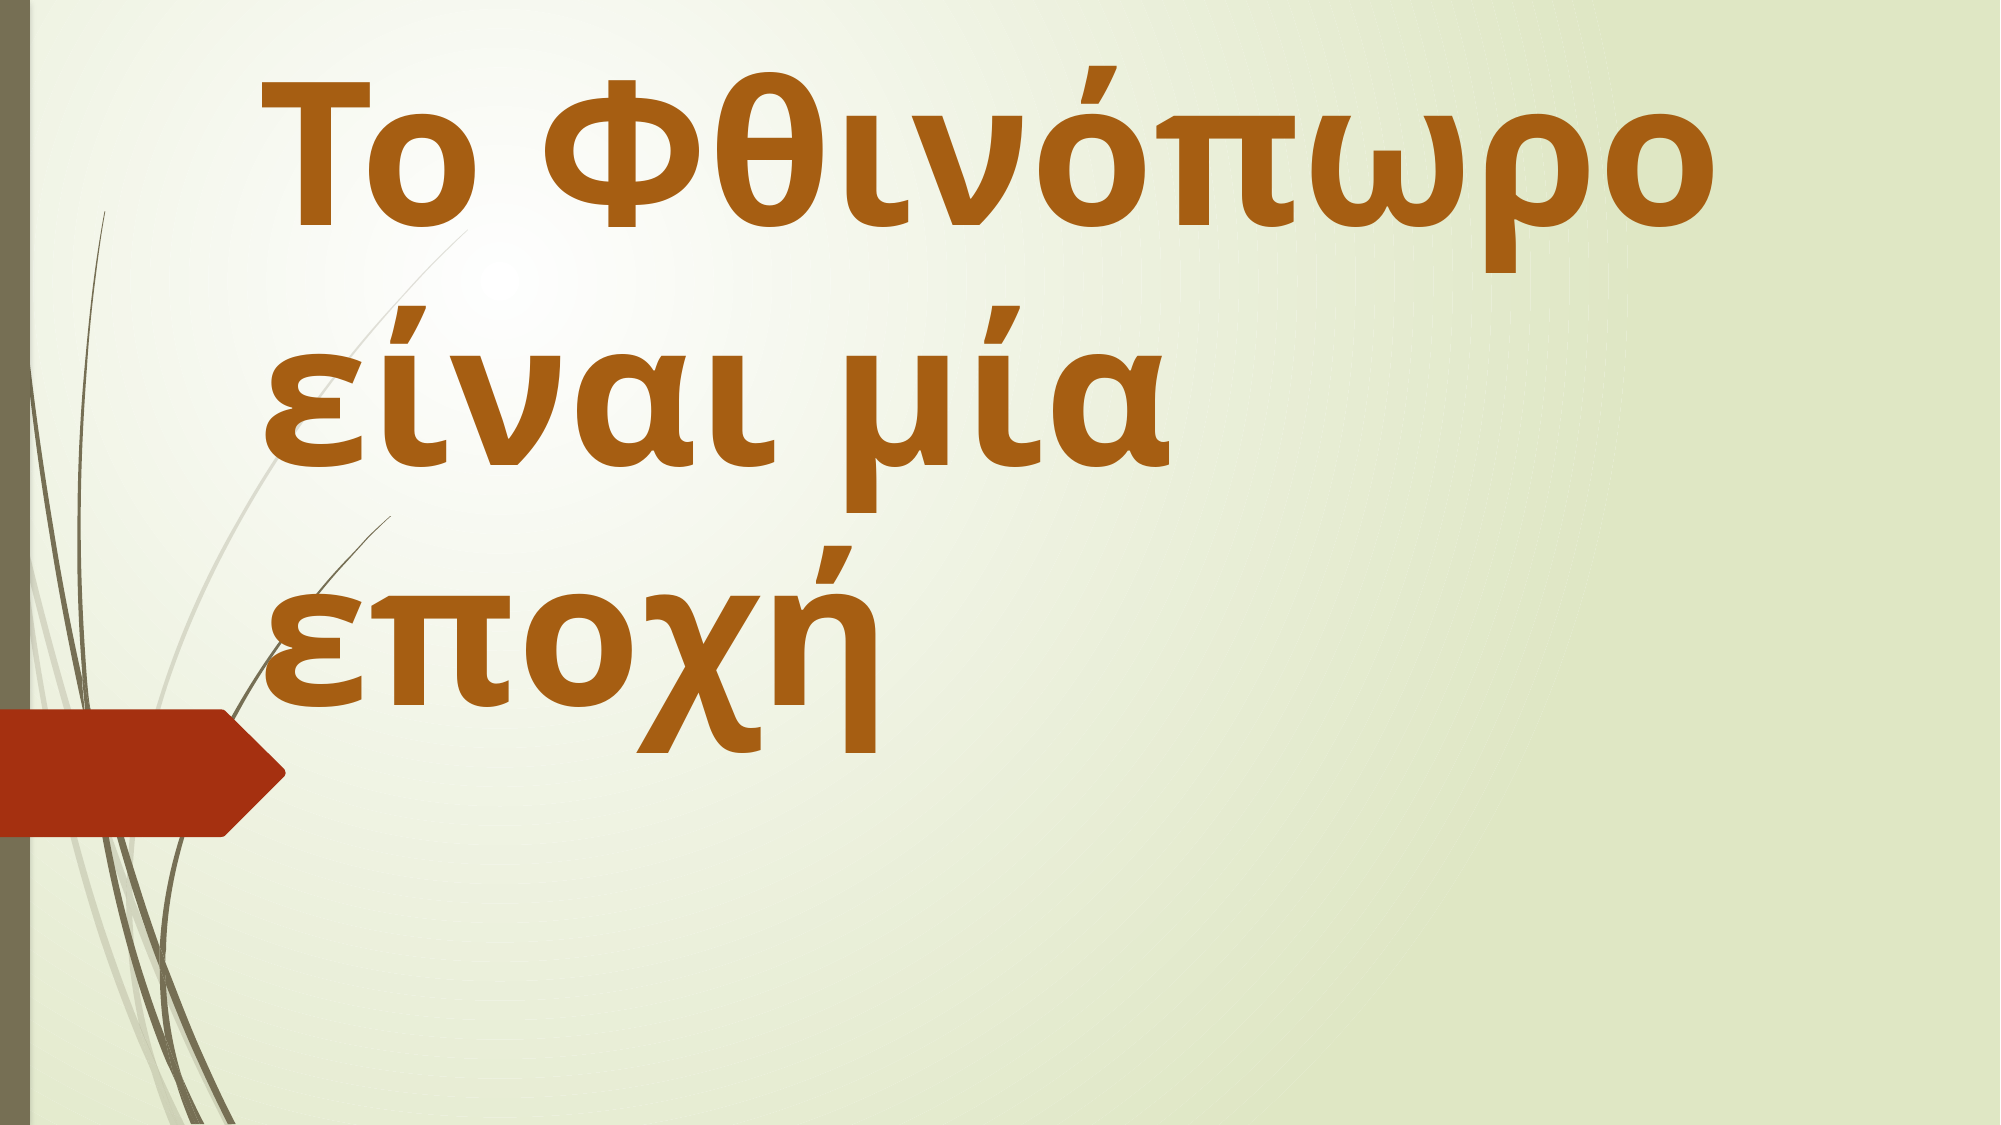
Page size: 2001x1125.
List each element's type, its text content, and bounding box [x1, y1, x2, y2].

title Το Φθινόπωρο είναι μία εποχή [243, 361, 1744, 754]
